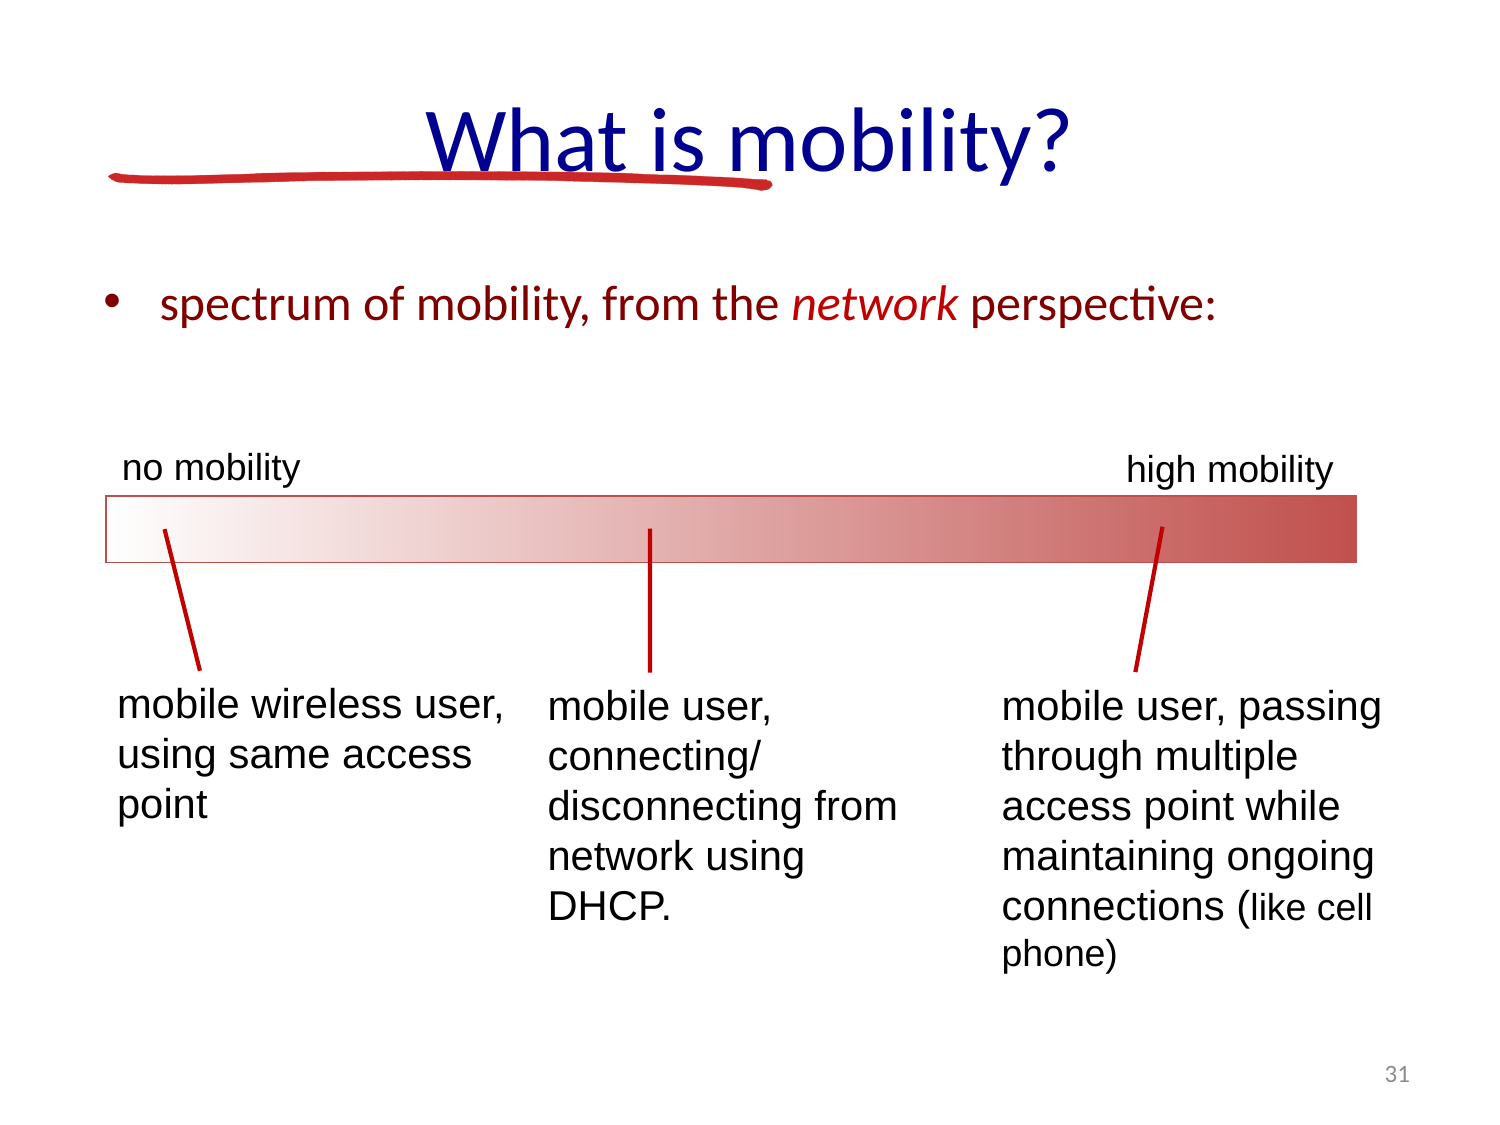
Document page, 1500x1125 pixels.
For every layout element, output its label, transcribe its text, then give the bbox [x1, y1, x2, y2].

list spectrum of mobility, from the network perspective: [88, 262, 1434, 357]
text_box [105, 435, 1357, 563]
picture [105, 166, 781, 196]
slide_number 31 [1074, 1042, 1425, 1103]
text_box mobile user, connecting/ disconnecting from network using DHCP. [532, 671, 932, 937]
text_box mobile user, passing through multiple access point while maintaining ongoing connections (like cell phone) [986, 671, 1429, 982]
title What is mobility? [103, 26, 1397, 244]
text_box mobile wireless user, using same access point [102, 669, 532, 835]
